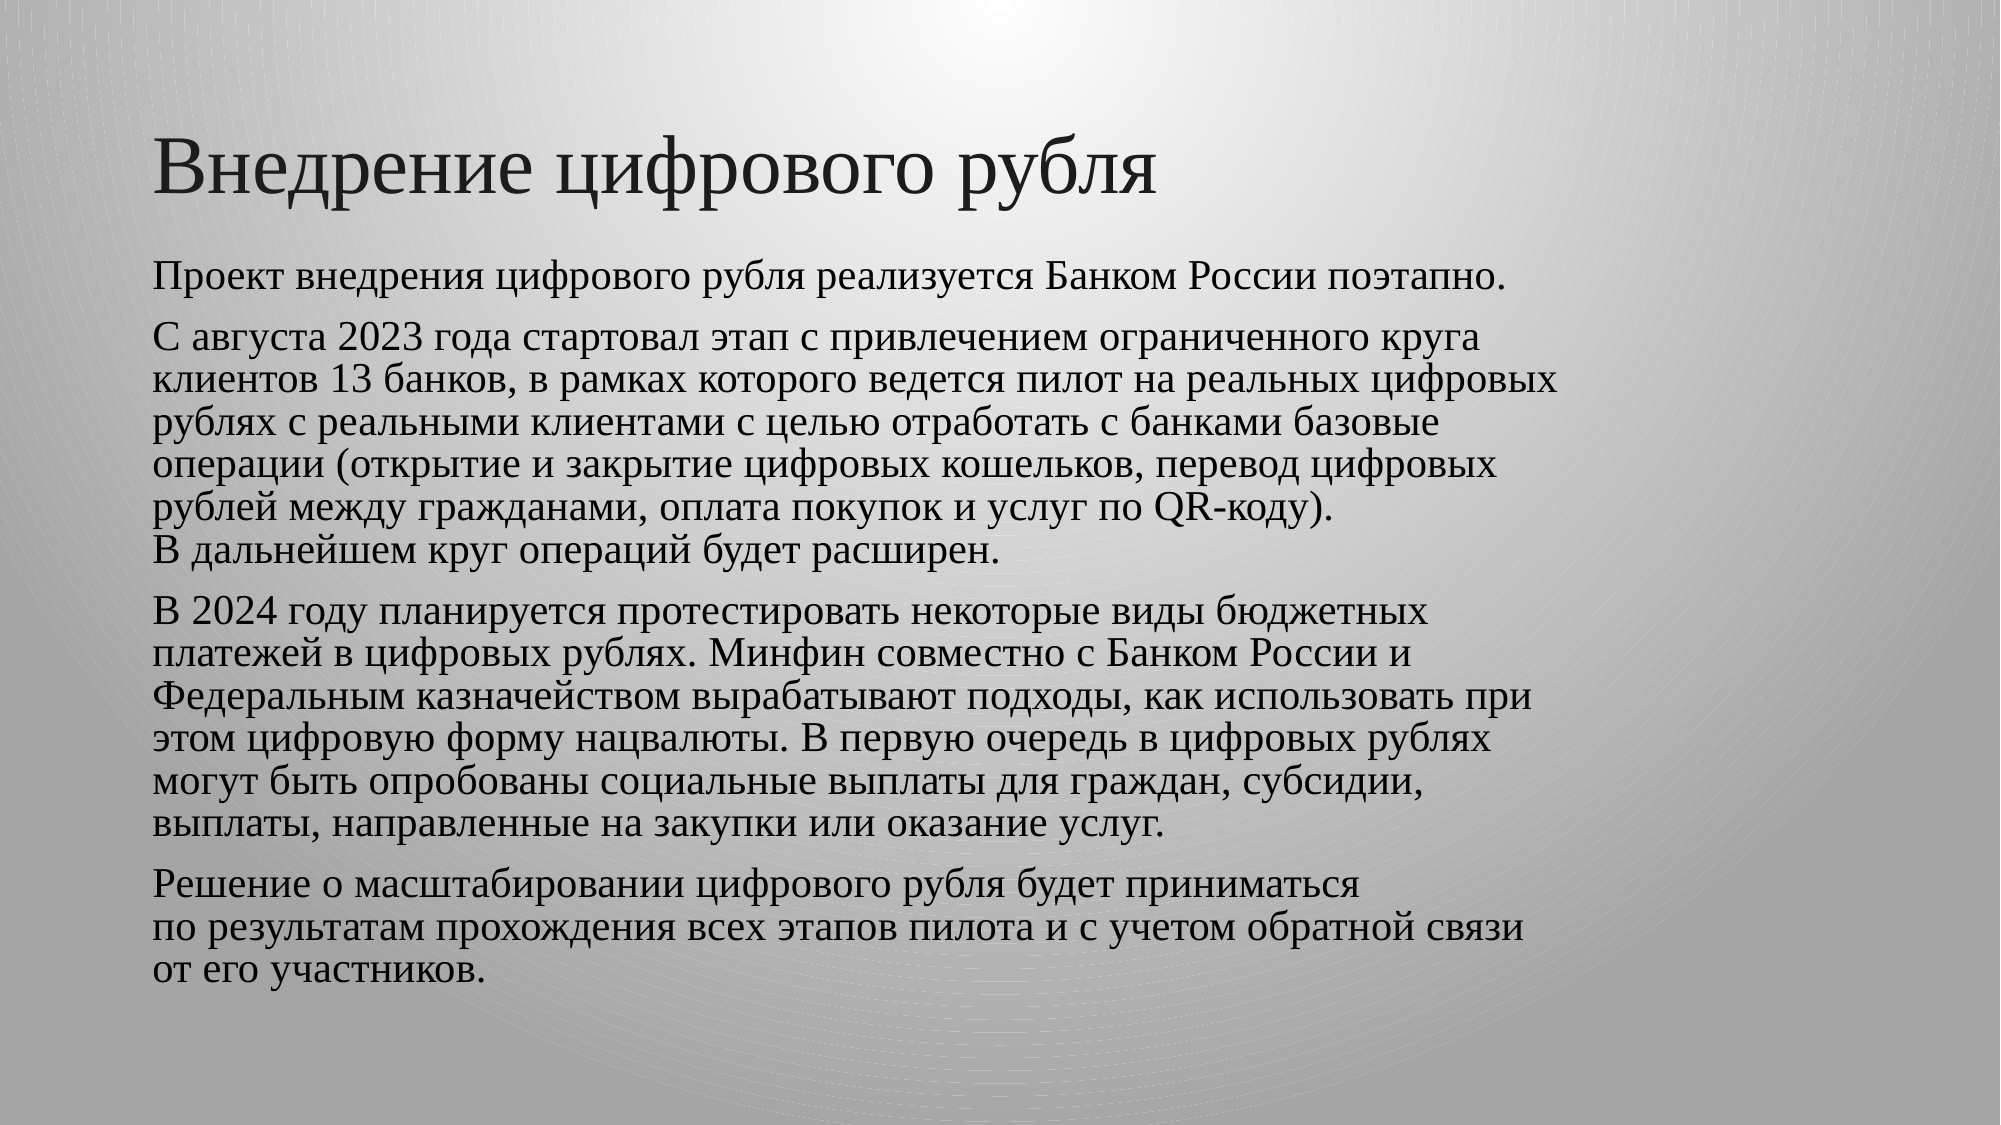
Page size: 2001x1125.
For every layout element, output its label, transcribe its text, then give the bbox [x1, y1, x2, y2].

title Внедрение цифрового рубля [137, 59, 1863, 278]
list Проект внедрения цифрового рубля реализуется Банком России поэтапно. С августа 2023 года стартовал этап с привлечением ограниченного круга клиентов 13 банков, в рамках которого ведется пилот на реальных цифровых рублях с реальными клиентами с целью отработать с банками базовые операции (открытие и закрытие цифровых кошельков, перевод цифровых рублей между гражданами, оплата покупок и услуг по QR-коду). В дальнейшем круг операций будет расширен. В 2024 году планируется протестировать некоторые виды бюджетных платежей в цифровых рублях. Минфин совместно с Банком России и Федеральным казначейством вырабатывают подходы, как использовать при этом цифровую форму нацвалюты. В первую очередь в цифровых рублях могут быть опробованы социальные выплаты для граждан, субсидии, выплаты, направленные на закупки или оказание услуг. Решение о масштабировании цифрового рубля будет приниматься по результатам прохождения всех этапов пилота и с учетом обратной связи от его участников. [137, 247, 1605, 1014]
